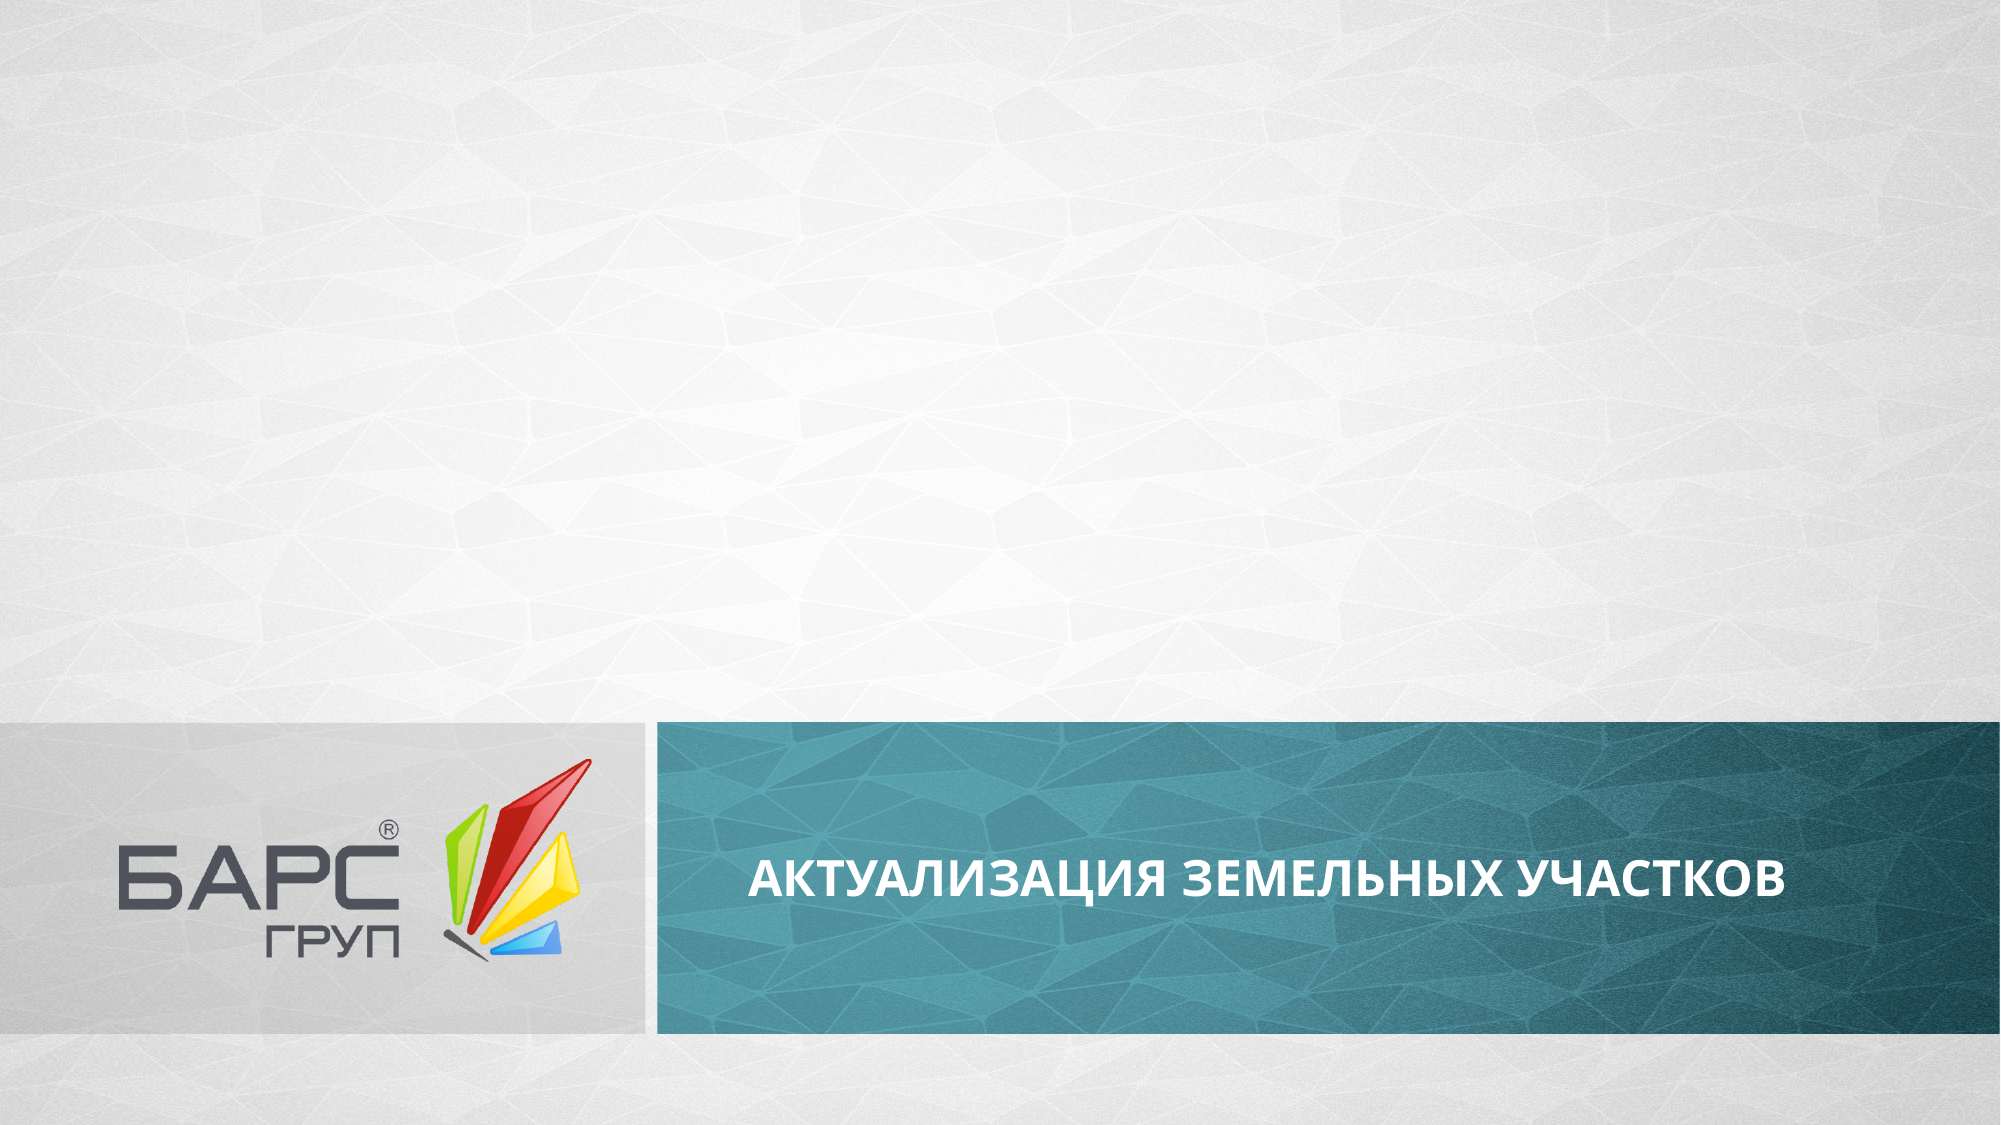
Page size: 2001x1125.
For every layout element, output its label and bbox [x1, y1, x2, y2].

text_box [0, 722, 647, 1035]
picture [0, 0, 2001, 1125]
picture [118, 758, 592, 962]
